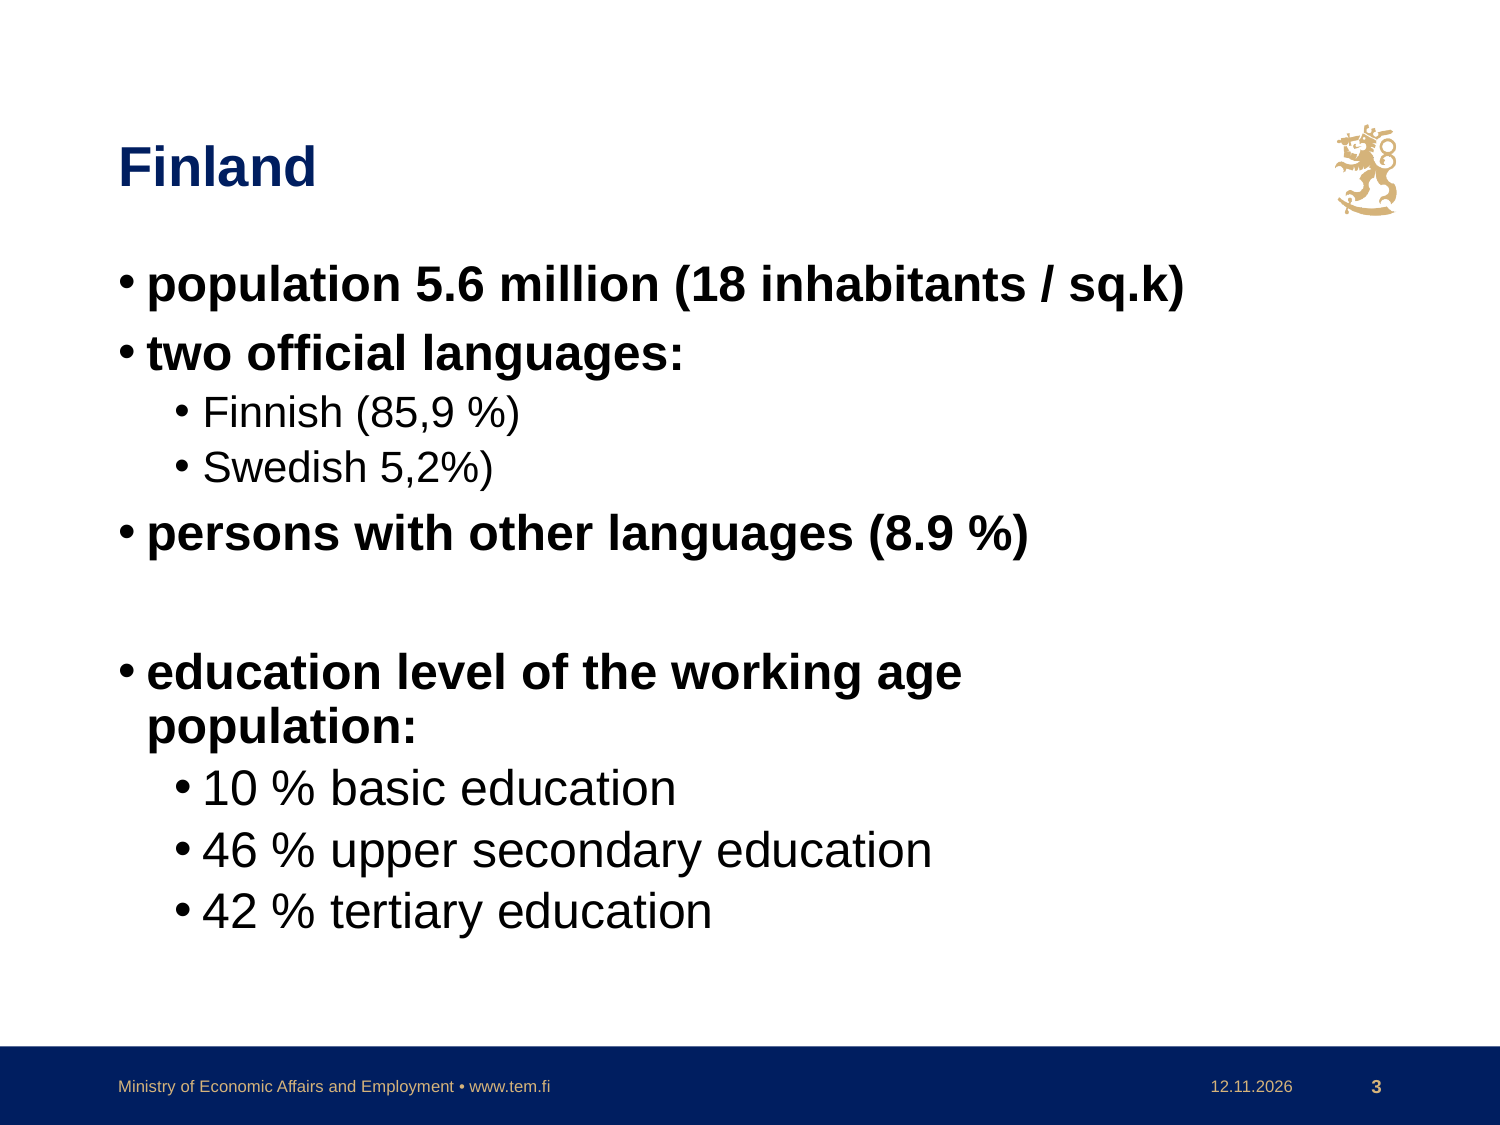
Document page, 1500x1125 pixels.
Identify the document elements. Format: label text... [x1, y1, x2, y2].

title Finland [103, 86, 1285, 251]
footer Ministry of Economic Affairs and Employment • www.tem.fi [103, 1068, 609, 1103]
slide_number 3 [1308, 1068, 1397, 1103]
picture [1335, 124, 1397, 216]
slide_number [1192, 1068, 1308, 1103]
list population 5.6 million (18 inhabitants / sq.k) two official languages: Finnish (85,9 %) Swedish 5,2%) persons with other languages (8.9 %) education level of the working age population: 10 % basic education 46 % upper secondary education 42 % tertiary education [103, 250, 1208, 980]
